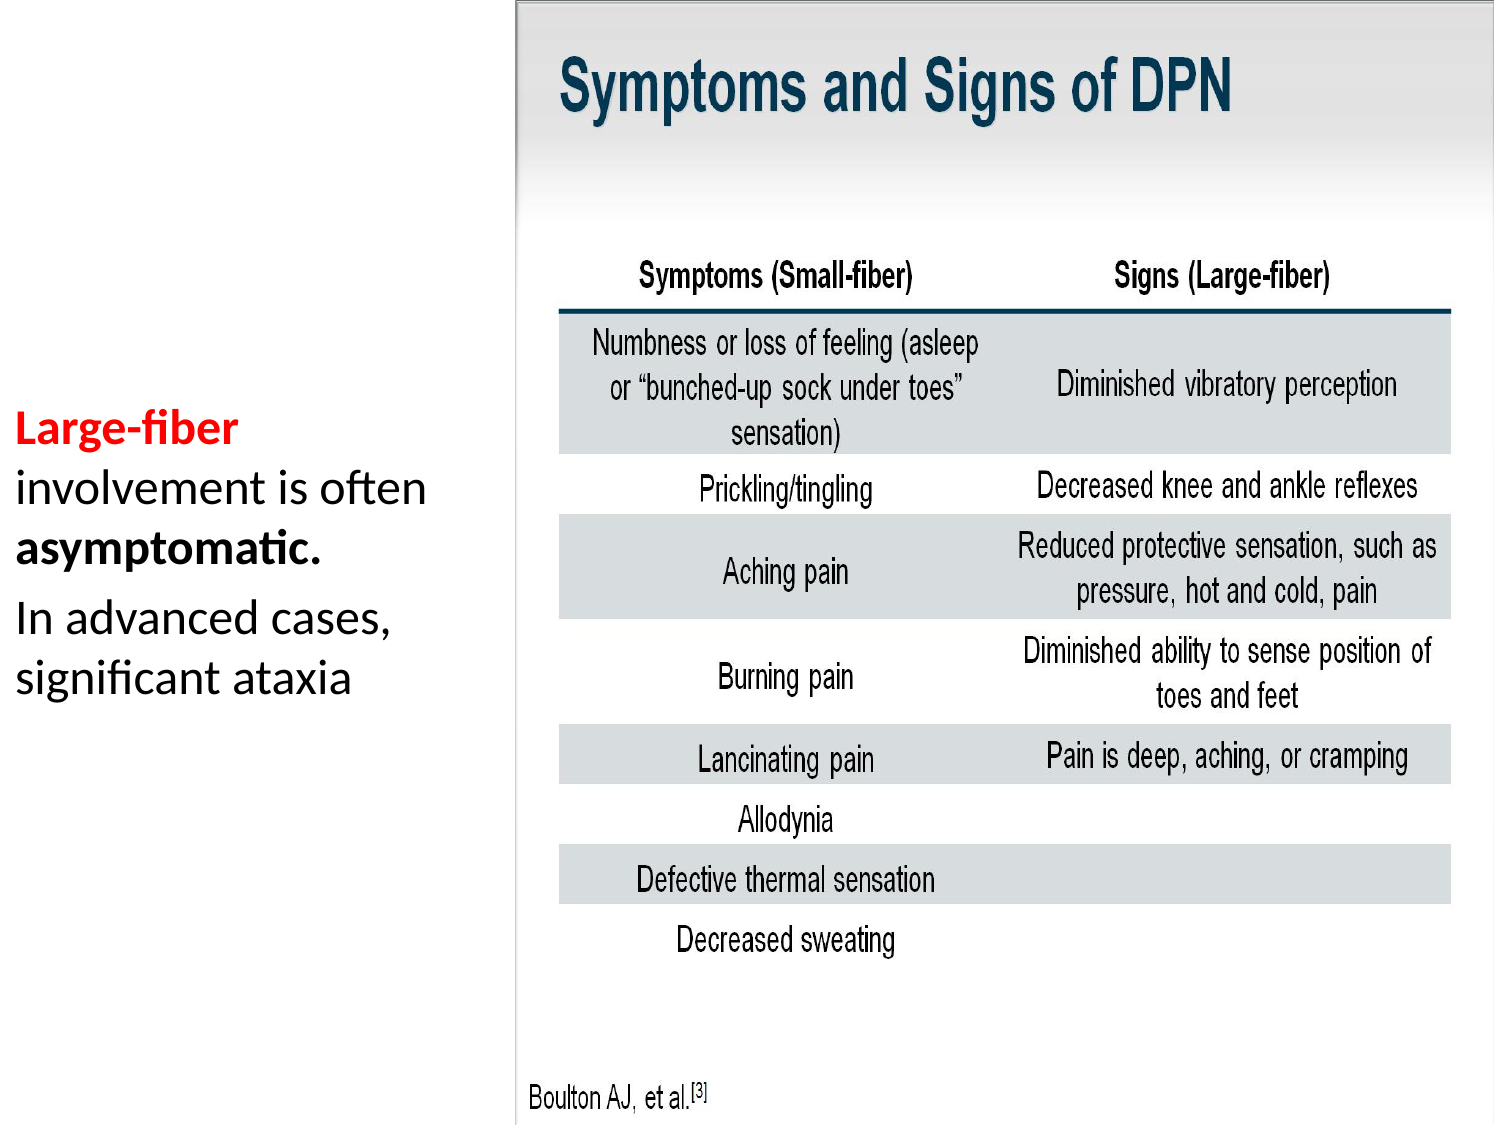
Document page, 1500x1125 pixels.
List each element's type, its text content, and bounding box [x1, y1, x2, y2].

list Large-fiber involvement is often asymptomatic. In advanced cases, significant ataxia [0, 386, 494, 1125]
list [515, 0, 1494, 1125]
